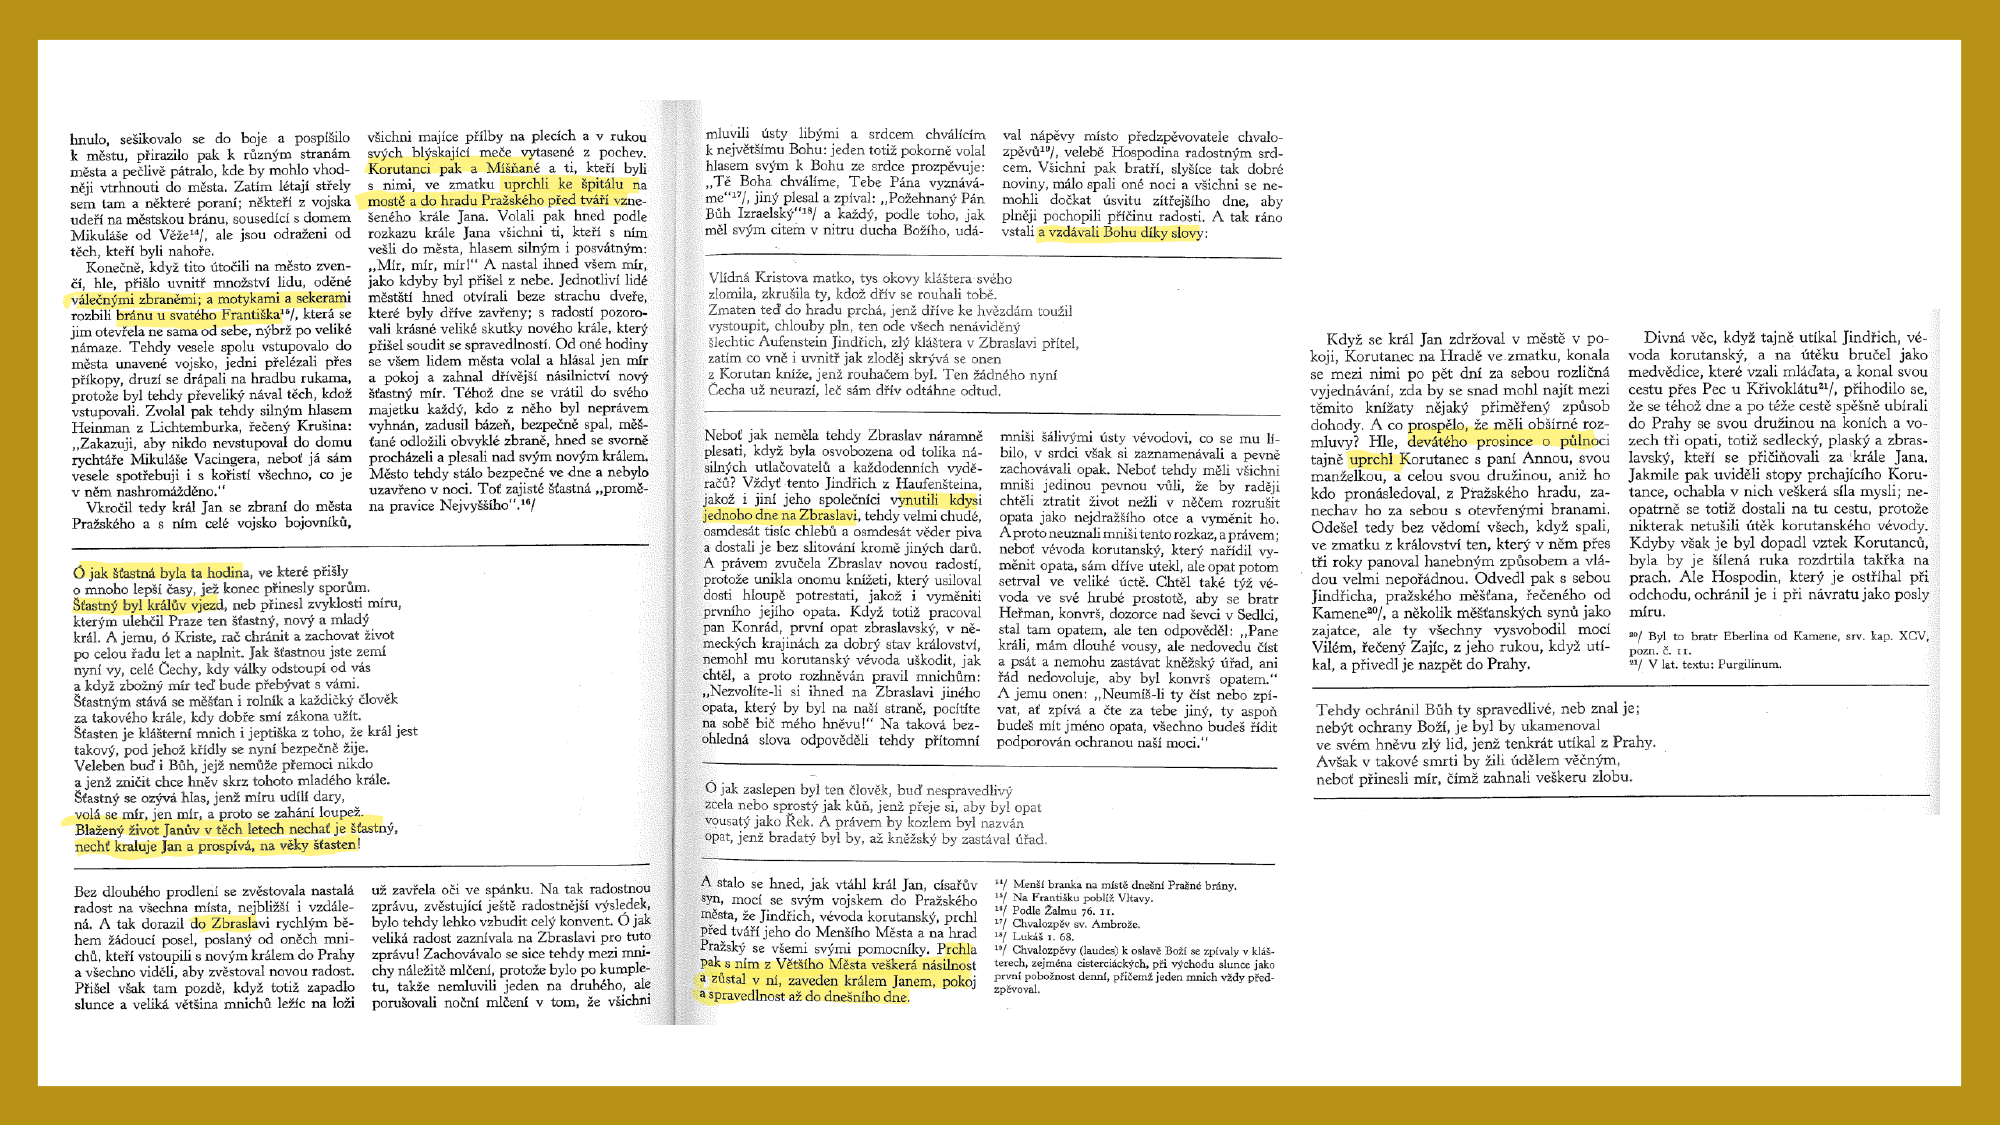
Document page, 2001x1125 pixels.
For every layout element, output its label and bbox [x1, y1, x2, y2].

picture [60, 99, 1940, 1026]
